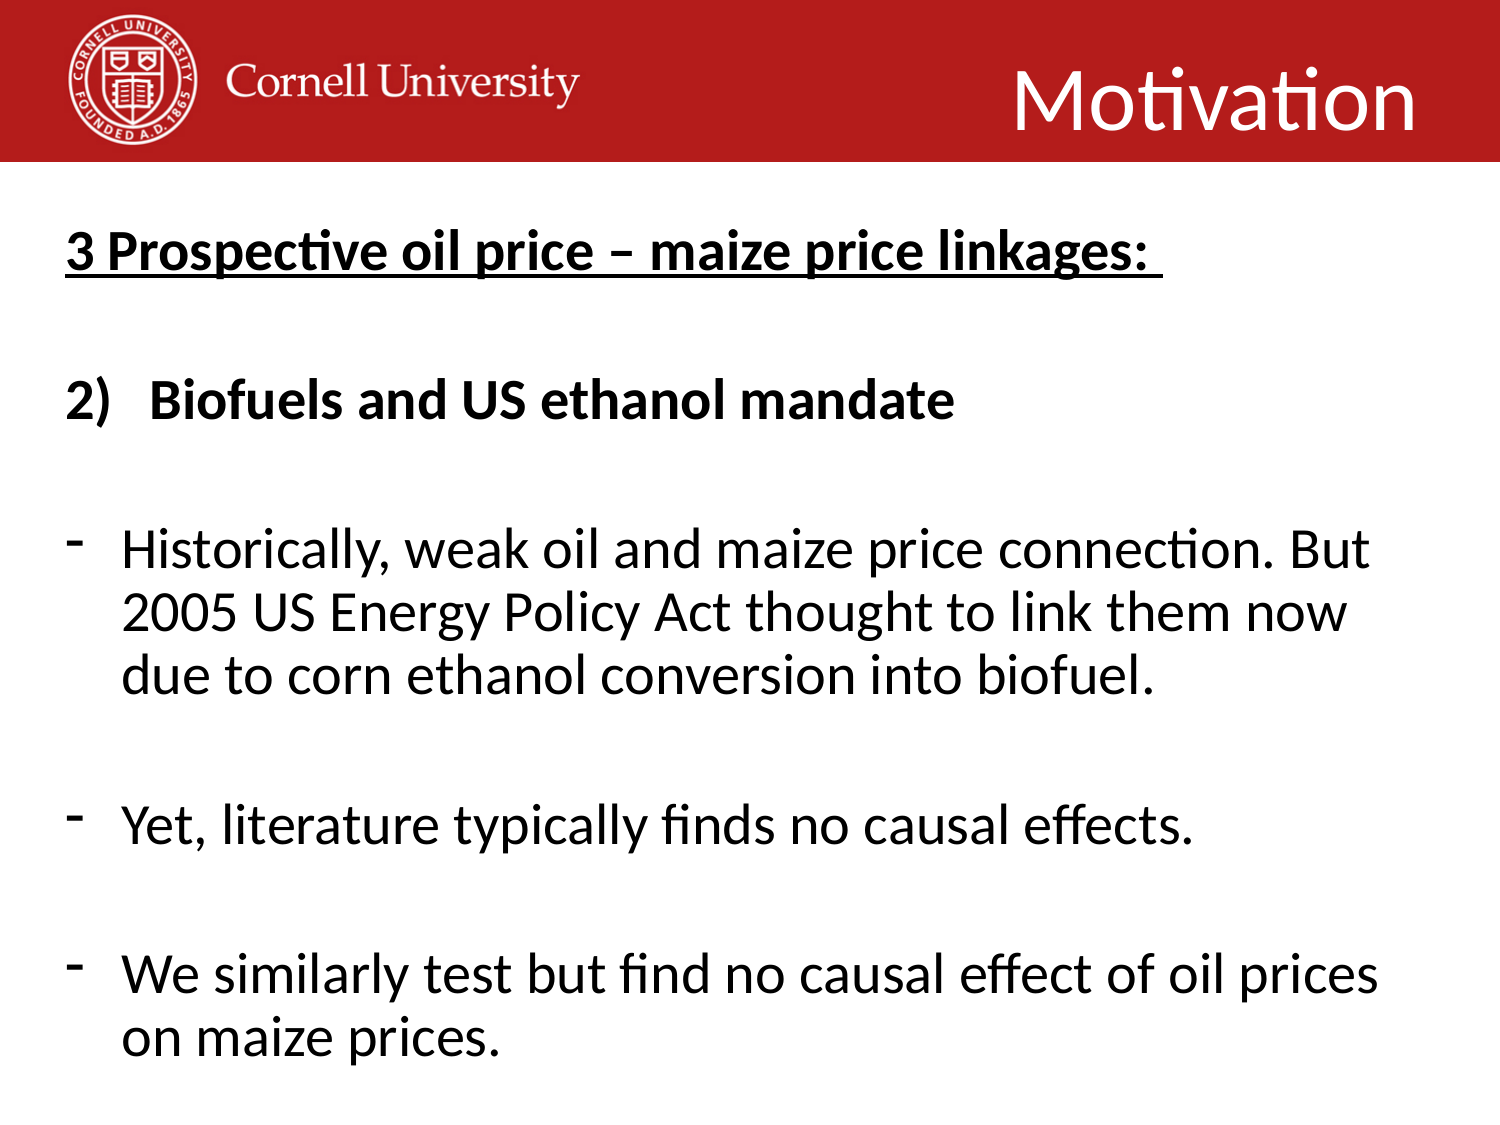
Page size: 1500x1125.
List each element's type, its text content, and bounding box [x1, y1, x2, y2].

text_box Motivation [937, 0, 1500, 188]
picture [0, 0, 937, 162]
list 3 Prospective oil price – maize price linkages: Biofuels and US ethanol mandate Historically, weak oil and maize price connection. But 2005 US Energy Policy Act thought to link them now due to corn ethanol conversion into biofuel. Yet, literature typically finds no causal effects. We similarly test but find no causal effect of oil prices on maize prices. [49, 212, 1438, 956]
